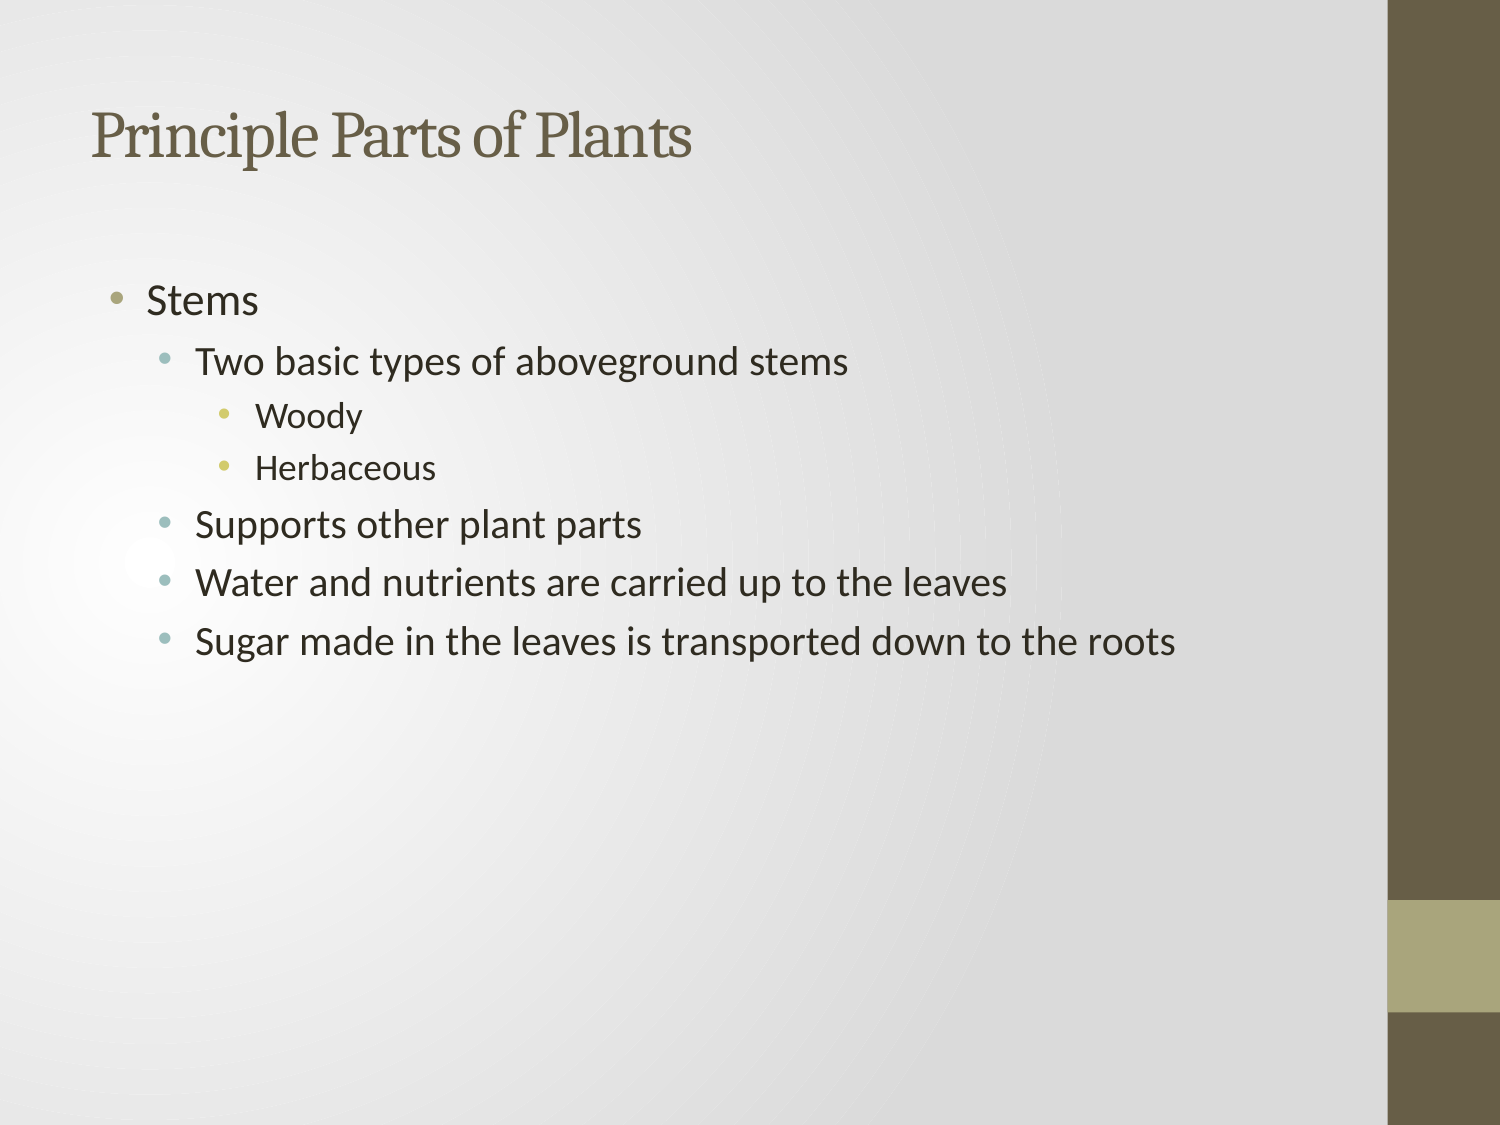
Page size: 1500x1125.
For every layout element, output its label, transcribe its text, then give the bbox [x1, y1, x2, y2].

list Stems Two basic types of aboveground stems Woody Herbaceous Supports other plant parts Water and nutrients are carried up to the leaves Sugar made in the leaves is transported down to the roots [75, 262, 1325, 1050]
title Principle Parts of Plants [75, 37, 1325, 225]
